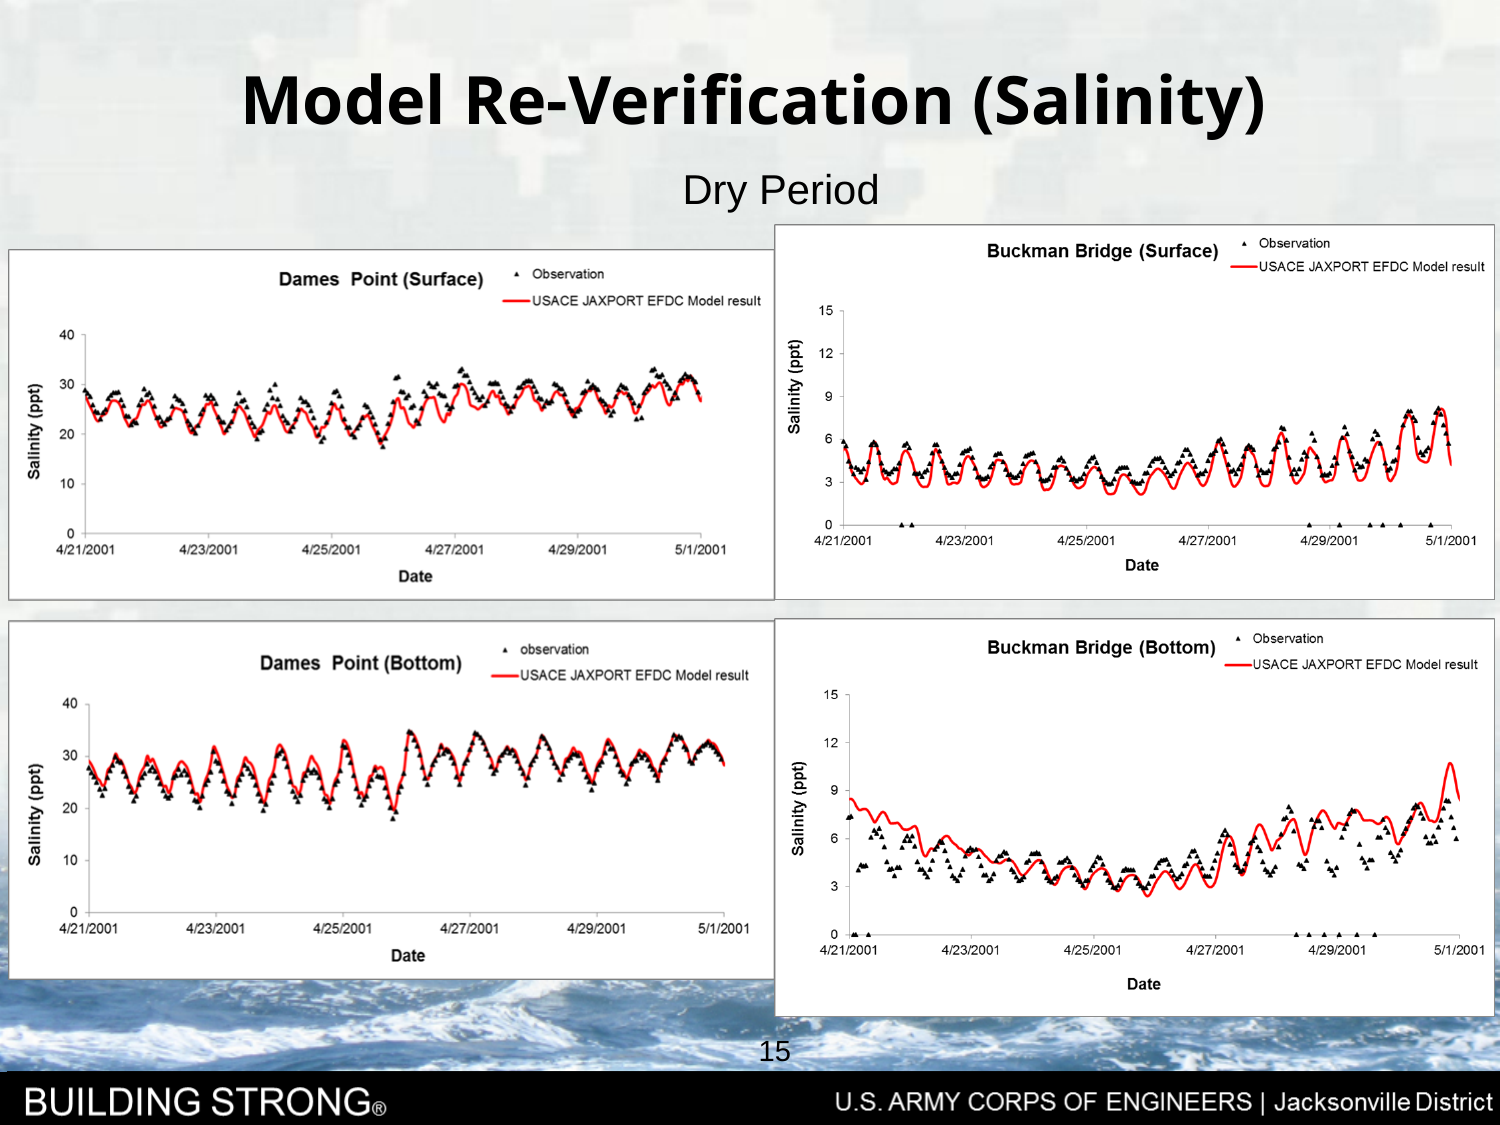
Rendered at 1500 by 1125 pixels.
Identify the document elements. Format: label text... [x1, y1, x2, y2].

title Model Re-Verification (Salinity) [74, 49, 1432, 238]
picture [0, 0, 1500, 1125]
text_box Dry Period [162, 154, 1400, 220]
